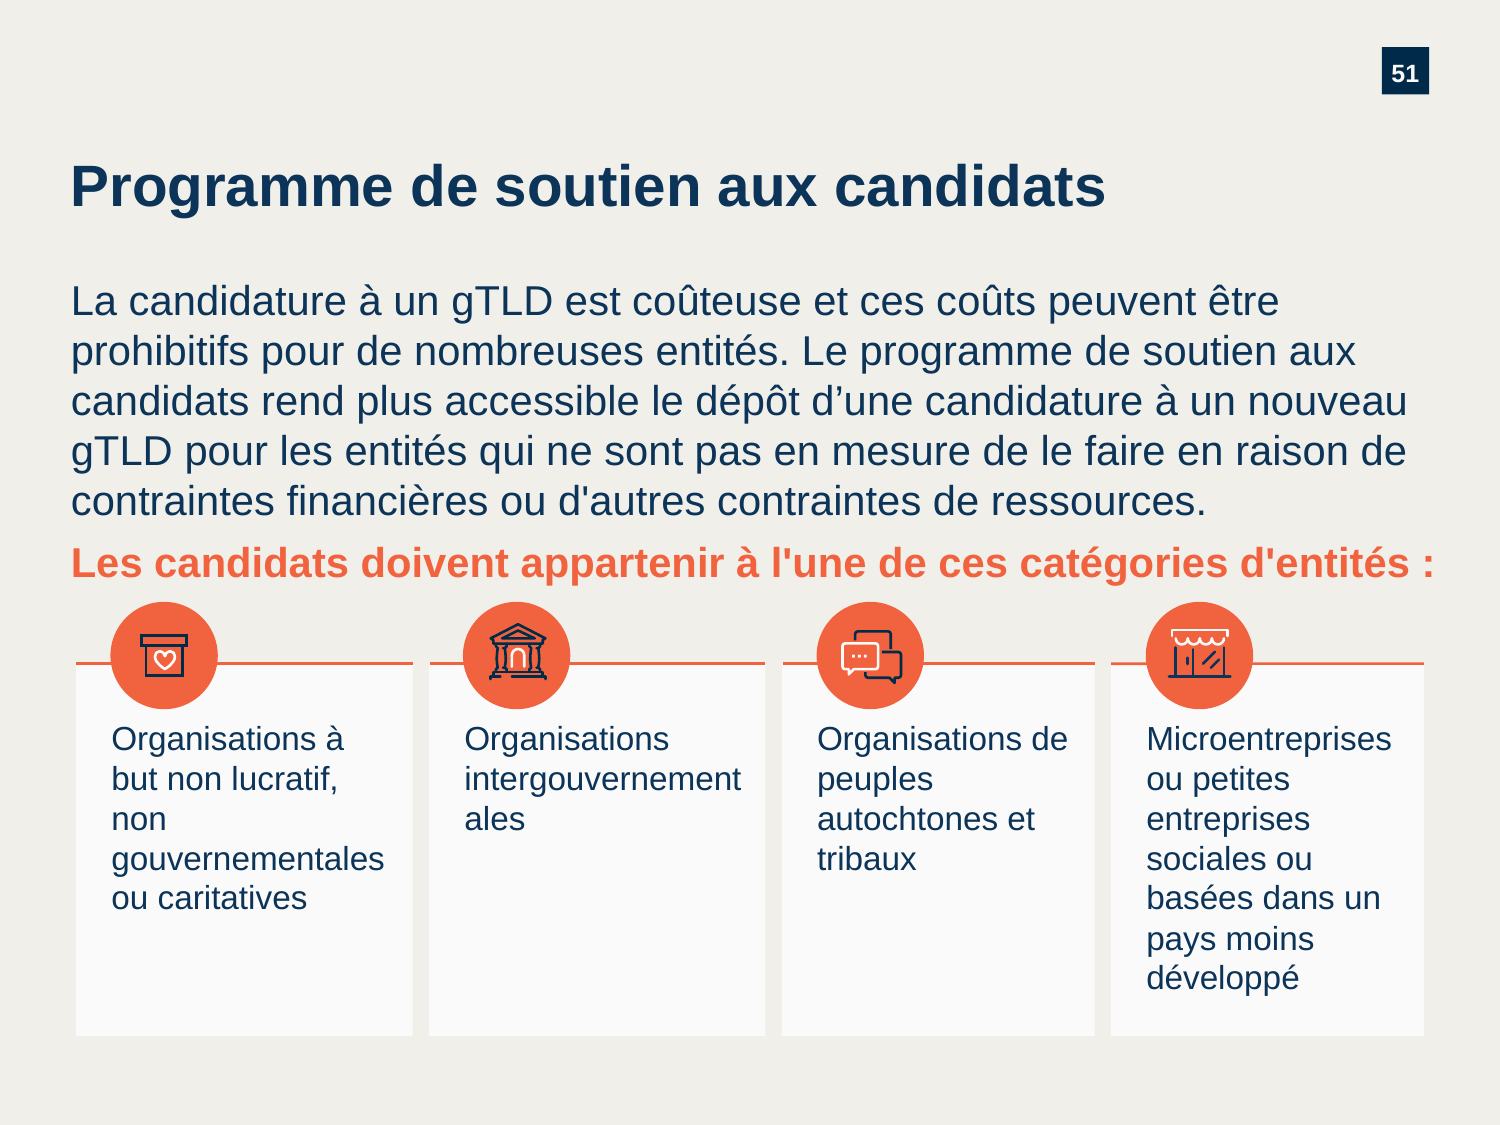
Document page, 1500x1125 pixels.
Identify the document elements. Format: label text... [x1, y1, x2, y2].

text_box [1145, 601, 1254, 662]
text_box [110, 601, 218, 663]
text_box Organisations à but non lucratif, non gouvernementales ou caritatives [76, 669, 413, 1036]
text_box Les candidats doivent appartenir à l'une de ces catégories d'entités : [70, 535, 1475, 604]
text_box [842, 631, 902, 684]
text_box [462, 601, 571, 663]
title Programme de soutien aux candidats [70, 147, 1146, 237]
text_box La candidature à un gTLD est coûteuse et ces coûts peuvent être prohibitifs pour de nombreuses entités. Le programme de soutien aux candidats rend plus accessible le dépôt d’une candidature à un nouveau gTLD pour les entités qui ne sont pas en mesure de le faire en raison de contraintes financières ou d'autres contraintes de ressources. [70, 273, 1424, 498]
text_box [819, 673, 922, 710]
text_box [113, 673, 215, 710]
text_box [816, 601, 924, 663]
text_box Organisations de peuples autochtones et tribaux [781, 663, 1095, 1036]
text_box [141, 635, 187, 676]
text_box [490, 624, 546, 680]
text_box Microentreprises ou petites entreprises sociales ou basées dans un pays moins développé [1110, 669, 1424, 1036]
text_box Organisations intergouvernementales [428, 665, 766, 1036]
text_box [1148, 671, 1251, 710]
text_box [465, 673, 568, 710]
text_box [1168, 629, 1231, 679]
